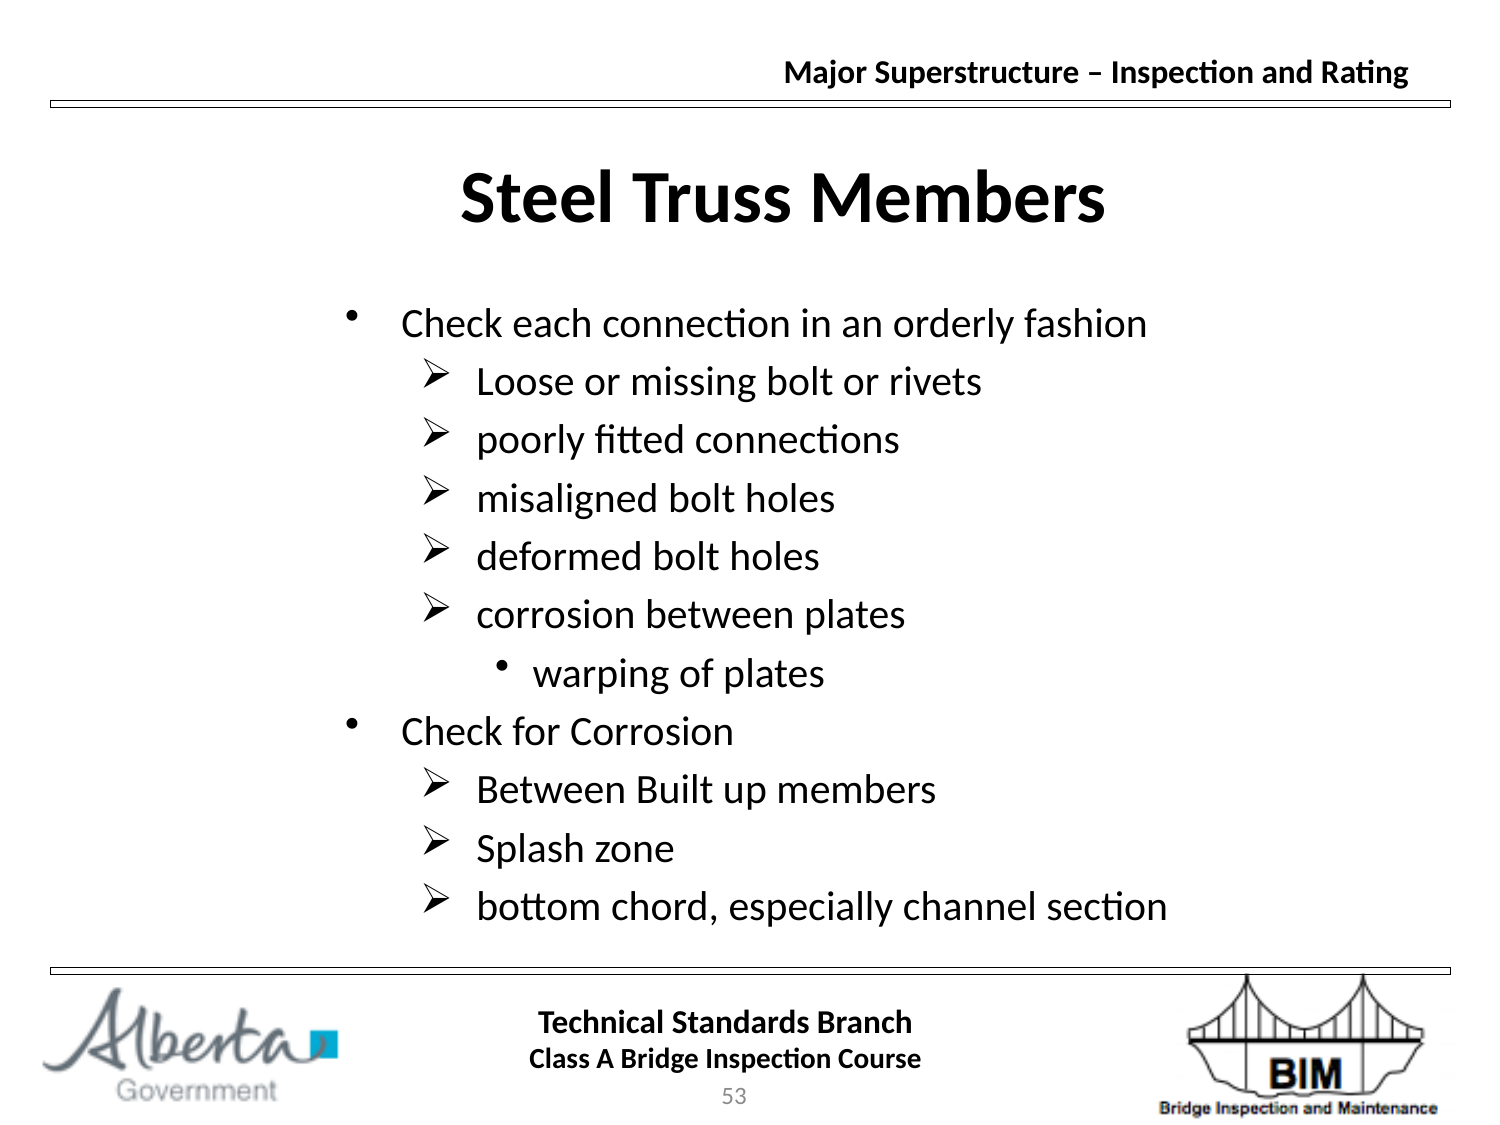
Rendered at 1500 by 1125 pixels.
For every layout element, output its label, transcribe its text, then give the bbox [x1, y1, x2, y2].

text_box Steel Truss Members [296, 134, 1272, 250]
picture [41, 981, 330, 1122]
text_box Check each connection in an orderly fashion Loose or missing bolt or rivets poorly fitted connections misaligned bolt holes deformed bolt holes corrosion between plates warping of plates Check for Corrosion Between Built up members Splash zone bottom chord, especially channel section [330, 288, 1386, 1125]
picture [1386, 972, 1461, 1125]
